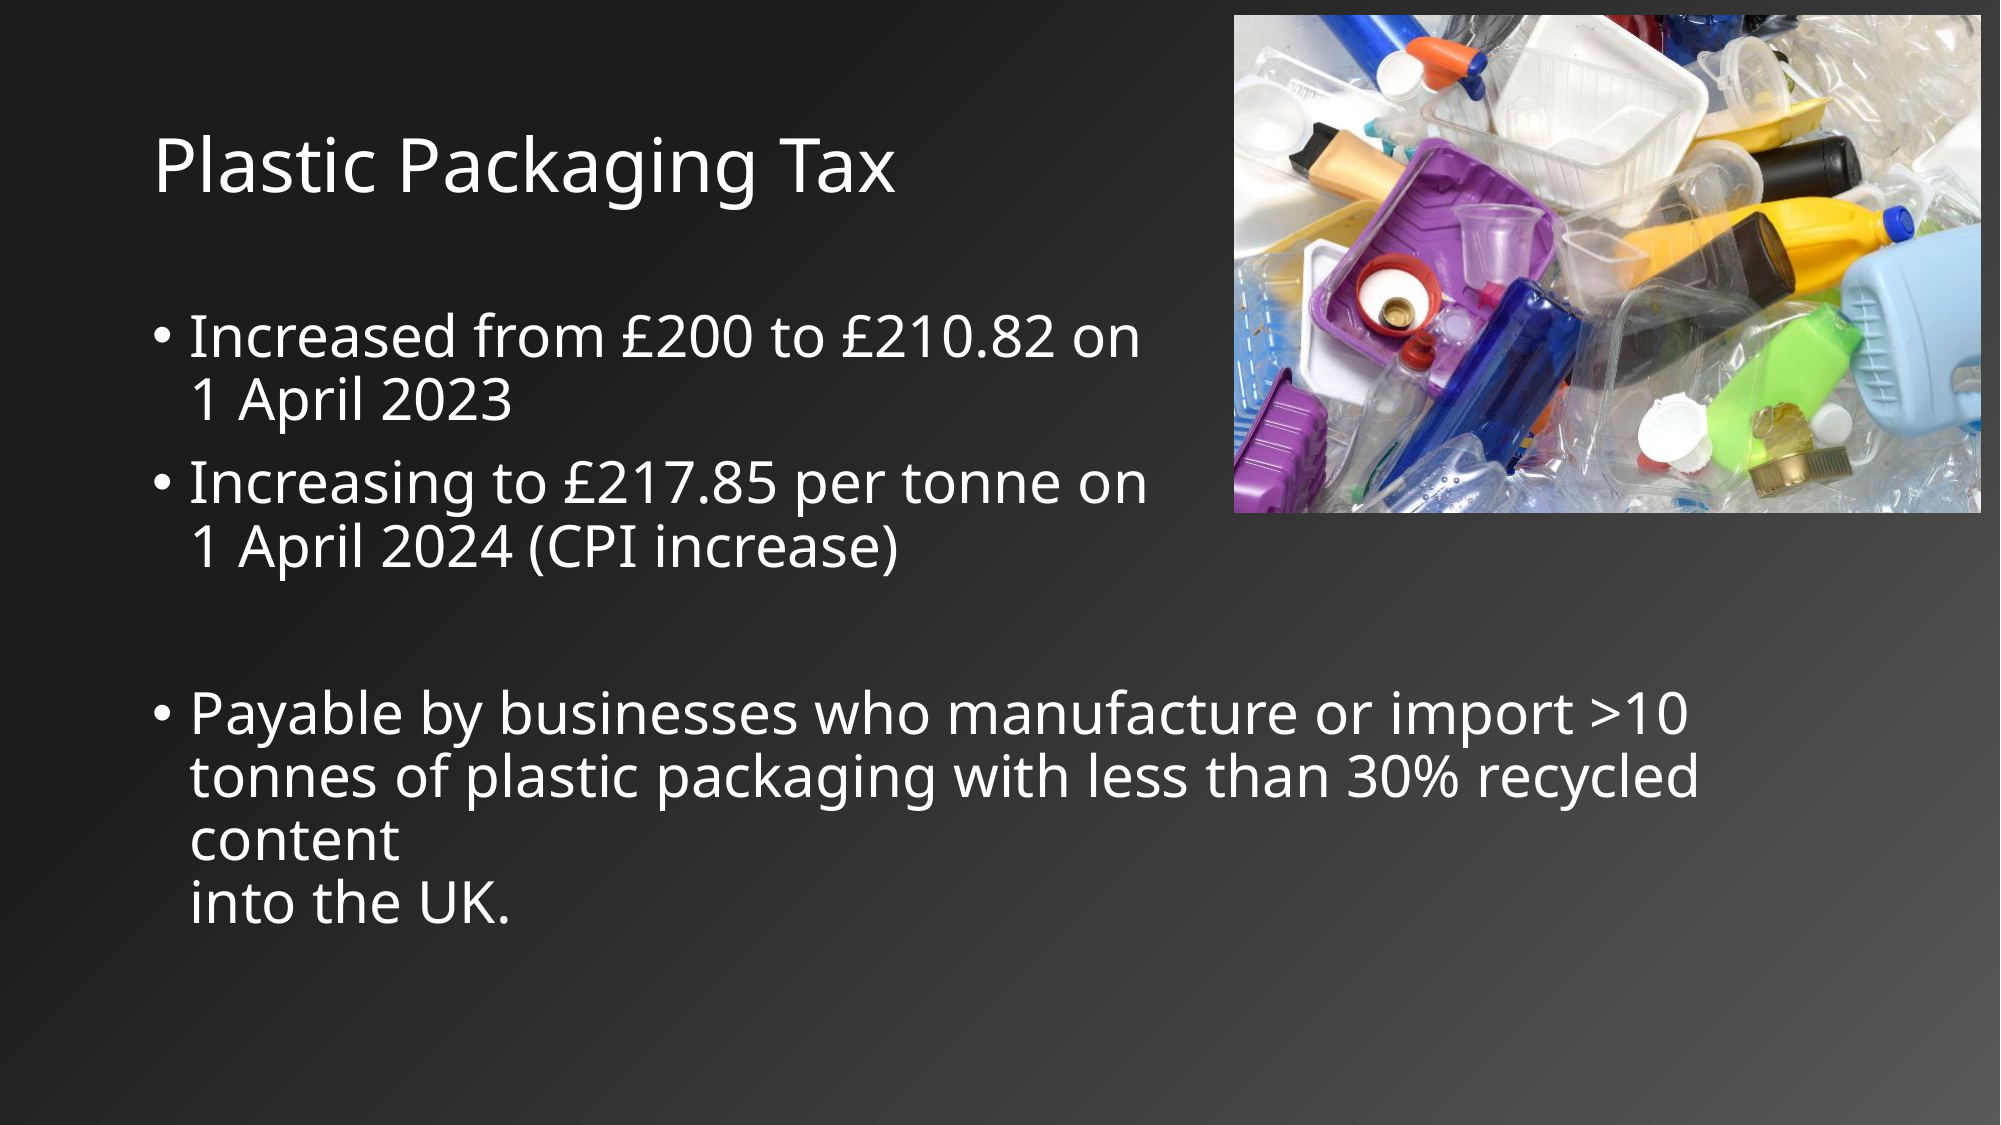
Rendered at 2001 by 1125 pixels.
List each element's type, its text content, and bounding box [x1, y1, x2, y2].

list Increased from £200 to £210.82 on 1 April 2023 Increasing to £217.85 per tonne on 1 April 2024 (CPI increase) Payable by businesses who manufacture or import >10 tonnes of plastic packaging with less than 30% recycled content into the UK. [137, 299, 1863, 1014]
title Plastic Packaging Tax [137, 59, 1234, 278]
picture [1234, 15, 1981, 513]
